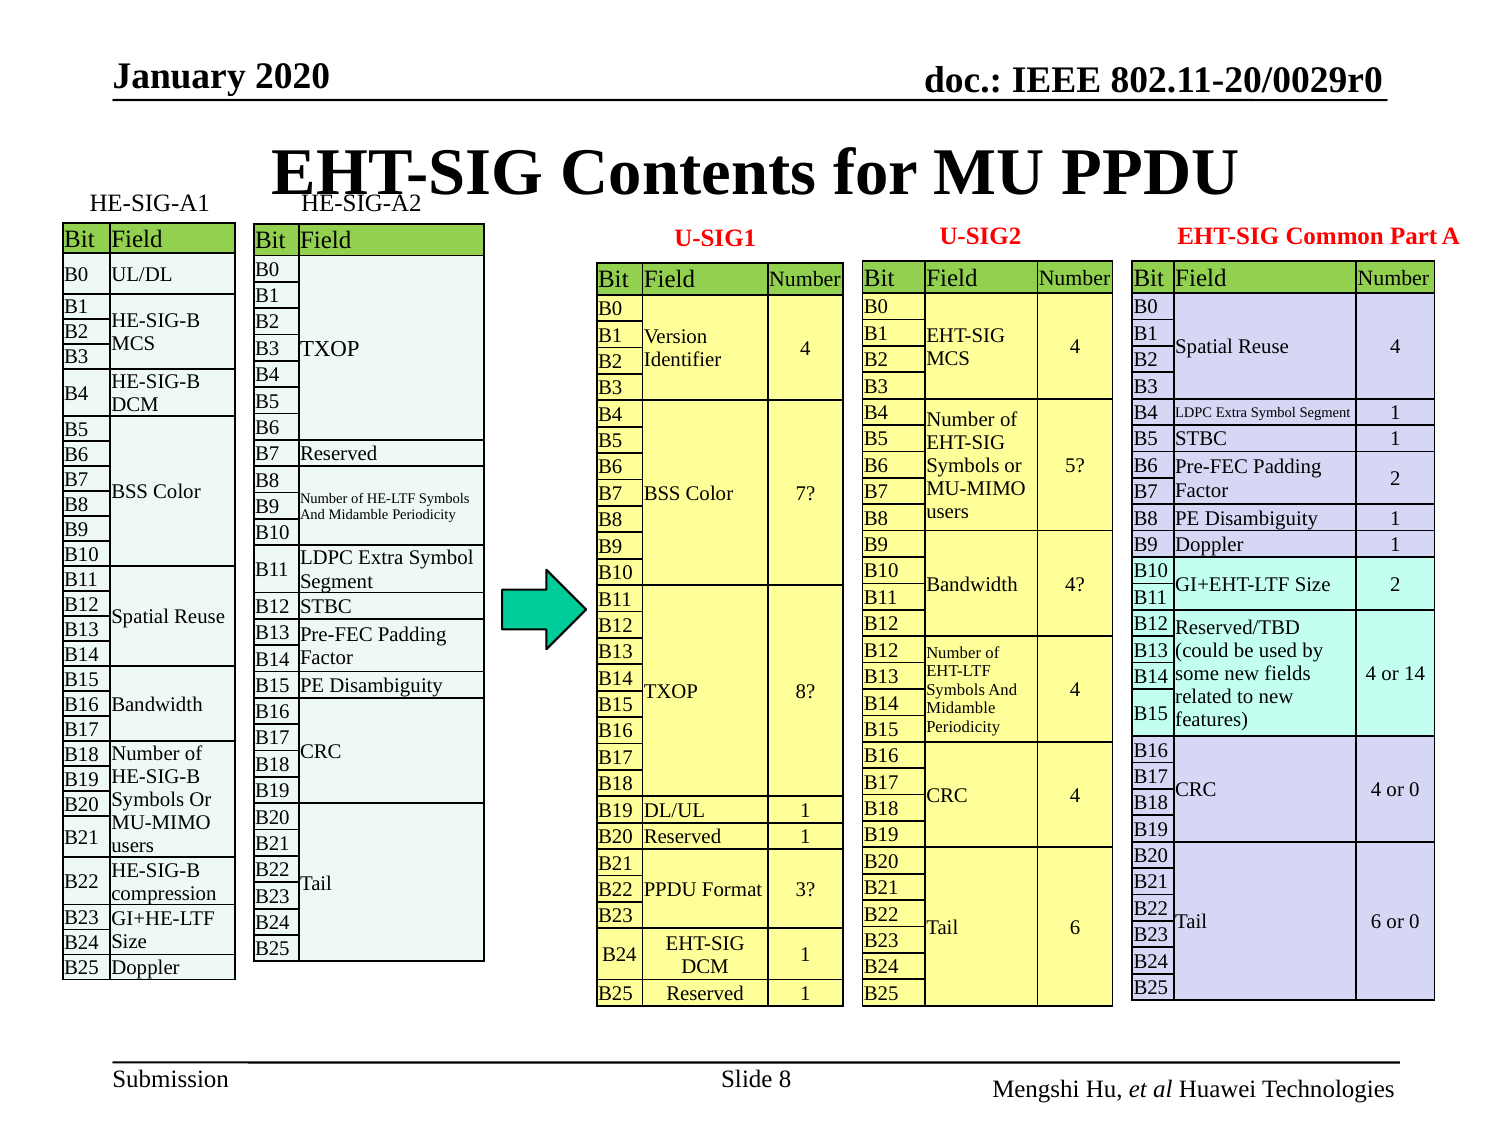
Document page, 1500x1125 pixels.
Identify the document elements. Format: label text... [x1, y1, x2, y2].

table_cell TXOP [300, 256, 483, 439]
table_cell B15 [64, 667, 109, 690]
table_cell B14 [64, 642, 109, 665]
table_cell 2 [1357, 558, 1434, 609]
table_cell B7 [598, 480, 642, 505]
table_cell B10 [863, 558, 924, 583]
table_cell B12 [598, 612, 642, 637]
table_cell B6 [64, 442, 109, 465]
table_cell Spatial Reuse [1175, 294, 1355, 398]
table_cell Tail [926, 848, 1037, 1005]
table_cell B25 [1133, 975, 1173, 999]
table_cell Reserved [300, 441, 483, 465]
table_cell B7 [64, 467, 109, 490]
table_cell CRC [1175, 737, 1355, 841]
table_cell B11 [1133, 584, 1173, 609]
table_cell B11 [863, 584, 924, 609]
table_cell B25 [863, 980, 924, 1005]
table_cell B23 [255, 883, 298, 908]
table_cell B16 [255, 699, 298, 723]
table_cell Reserved/TBD (could be used by some new fields related to new features) [1175, 611, 1355, 735]
table_cell B25 [255, 936, 298, 960]
table_cell B5 [598, 428, 642, 452]
table_cell 6 or 0 [1357, 843, 1434, 999]
table_cell B6 [255, 414, 298, 439]
table_cell B19 [1133, 816, 1173, 841]
table_cell B6 [863, 452, 924, 477]
table_cell Tail [1175, 843, 1355, 999]
table_cell B5 [255, 388, 298, 413]
table_cell B21 [1133, 869, 1173, 894]
table_cell 7? [769, 401, 842, 584]
table_header Field [111, 225, 234, 252]
table_cell B22 [255, 857, 298, 881]
table_cell STBC [300, 593, 483, 618]
table_cell B0 [255, 256, 298, 281]
table_cell B10 [598, 560, 642, 584]
table_cell B18 [1133, 790, 1173, 814]
table_cell B22 [598, 876, 642, 901]
table_header Number [1357, 262, 1434, 292]
table_cell PPDU Format [643, 850, 767, 927]
table_cell B20 [598, 824, 642, 848]
title EHT-SIG Contents for MU PPDU [99, 123, 1413, 212]
table_cell B10 [1133, 558, 1173, 583]
table_cell HE-SIG-B DCM [111, 370, 234, 415]
table_cell B8 [255, 467, 298, 492]
table_header Field [926, 262, 1037, 292]
table_cell STBC [1175, 426, 1355, 451]
table_cell B20 [255, 804, 298, 829]
table_cell 1 [1357, 531, 1434, 556]
table_cell B9 [255, 493, 298, 518]
table_cell 1 [1357, 505, 1434, 530]
table_cell B21 [64, 817, 109, 856]
table_cell PE Disambiguity [1175, 505, 1355, 530]
text_box HE-SIG-A1 [74, 179, 238, 225]
slide_number Slide 8 [712, 1061, 800, 1093]
table_cell B17 [598, 744, 642, 769]
table_cell B14 [598, 665, 642, 690]
table_cell B15 [1133, 690, 1173, 735]
table_cell B24 [255, 910, 298, 934]
table_cell B16 [1133, 737, 1173, 762]
table_cell B24 [64, 930, 109, 954]
table_cell B3 [598, 375, 642, 399]
table_cell HE-SIG-B MCS [111, 295, 234, 368]
table_cell B19 [255, 778, 298, 802]
table_cell Spatial Reuse [111, 567, 234, 665]
table_cell B23 [64, 905, 109, 929]
table_cell B11 [255, 546, 298, 592]
table_cell Pre-FEC Padding Factor [300, 620, 483, 671]
table_cell EHT-SIG MCS [926, 294, 1037, 398]
table_cell B17 [1133, 763, 1173, 788]
table_cell GI+HE-LTF Size [111, 905, 234, 954]
table_cell Doppler [1175, 531, 1355, 556]
table_cell B15 [255, 672, 298, 697]
table_cell B12 [255, 593, 298, 618]
table_cell B12 [64, 592, 109, 615]
table_cell Bandwidth [926, 531, 1037, 635]
table_cell B15 [598, 692, 642, 716]
table_cell Number of EHT-SIG Symbols or MU-MIMO users [926, 400, 1037, 530]
table_cell B24 [863, 954, 924, 978]
table_cell 4 [1357, 294, 1434, 398]
table_cell B20 [1133, 843, 1173, 867]
table_cell B12 [863, 611, 924, 635]
table_cell B23 [863, 927, 924, 952]
table_cell B7 [1133, 479, 1173, 503]
table_cell B2 [64, 320, 109, 343]
table_cell B9 [863, 531, 924, 556]
table_cell B13 [64, 617, 109, 640]
table_cell B25 [64, 955, 109, 979]
table_cell B15 [863, 716, 924, 741]
table_cell B5 [863, 426, 924, 451]
table_cell B0 [1133, 294, 1173, 319]
table_cell 4 [1038, 743, 1112, 846]
table_cell 1 [1357, 400, 1434, 424]
table_cell B4 [598, 401, 642, 426]
table_cell B2 [863, 347, 924, 371]
table_cell B4 [863, 400, 924, 424]
table_cell B14 [1133, 663, 1173, 688]
table_cell B23 [598, 903, 642, 927]
table_cell 1 [769, 797, 842, 822]
text_box HE-SIG-A2 [286, 179, 449, 225]
table_cell 3? [769, 850, 842, 927]
table_cell 4 or 14 [1357, 611, 1434, 735]
table_cell B4 [1133, 400, 1173, 424]
table_cell B18 [598, 771, 642, 795]
table_cell B19 [863, 822, 924, 846]
text_box U-SIG1 [659, 213, 823, 259]
table_cell B13 [863, 663, 924, 688]
table_cell CRC [926, 743, 1037, 846]
table_cell CRC [300, 699, 483, 802]
table_header Number [769, 264, 842, 294]
table_cell UL/DL [111, 254, 234, 293]
table_header Bit [64, 224, 109, 252]
table_cell B8 [1133, 505, 1173, 530]
table_cell EHT-SIG DCM [643, 929, 767, 979]
table_cell B21 [863, 875, 924, 899]
table_cell 8? [769, 586, 842, 795]
table_cell B16 [64, 692, 109, 715]
table_cell B18 [64, 742, 109, 765]
table_cell B2 [255, 309, 298, 334]
table_cell B7 [255, 441, 298, 465]
table_cell B10 [255, 520, 298, 544]
table_cell B5 [1133, 426, 1173, 451]
table_header Bit [598, 264, 642, 294]
table_cell B13 [1133, 637, 1173, 662]
table_cell B1 [64, 295, 109, 318]
table_header Bit [255, 225, 298, 255]
table_cell LDPC Extra Symbol Segment [300, 546, 483, 592]
table_cell 1 [769, 929, 842, 979]
table_cell B17 [863, 769, 924, 794]
table_cell B5 [64, 417, 109, 440]
table_cell Reserved [643, 980, 767, 1005]
table_header Bit [863, 262, 924, 292]
table_cell B18 [255, 751, 298, 776]
table_cell B24 [598, 929, 642, 979]
table_cell B20 [863, 848, 924, 873]
table_cell B8 [64, 492, 109, 515]
table_cell Reserved [643, 824, 767, 848]
table_cell B20 [64, 792, 109, 815]
table_cell B17 [255, 725, 298, 750]
table_cell B3 [863, 373, 924, 398]
table_header Bit [1133, 262, 1173, 292]
table_cell B12 [1133, 611, 1173, 635]
table_cell B0 [863, 294, 924, 319]
table_cell B6 [598, 454, 642, 479]
table_header Field [643, 264, 767, 294]
table_cell BSS Color [643, 401, 767, 584]
table_cell B25 [598, 980, 642, 1005]
table_cell B2 [598, 348, 642, 373]
table_cell B1 [255, 283, 298, 307]
table_cell Number of EHT-LTF Symbols And Midamble Periodicity [926, 637, 1037, 741]
table_cell B13 [255, 620, 298, 644]
table_cell B7 [863, 479, 924, 503]
table_cell LDPC Extra Symbol Segment [1175, 400, 1355, 424]
table_header Field [300, 225, 483, 255]
table_cell B9 [1133, 531, 1173, 556]
table_cell B4 [255, 362, 298, 386]
table_cell B0 [64, 254, 109, 293]
table_cell DL/UL [643, 797, 767, 822]
table_cell 4 [769, 296, 842, 399]
table_cell B21 [255, 830, 298, 855]
table_cell B14 [863, 690, 924, 715]
table_cell Bandwidth [111, 667, 234, 740]
table_cell B1 [598, 322, 642, 347]
table_cell B16 [863, 743, 924, 767]
table_cell B11 [598, 586, 642, 611]
table_cell 1 [1357, 426, 1434, 451]
table_cell 1 [769, 980, 842, 1005]
table_cell GI+EHT-LTF Size [1175, 558, 1355, 609]
table_cell B1 [1133, 320, 1173, 345]
table_cell Version Identifier [643, 296, 767, 399]
table_cell B9 [64, 517, 109, 540]
table_header Number [1038, 262, 1112, 292]
table_cell B2 [1133, 347, 1173, 371]
table_cell 4 [1038, 294, 1112, 398]
table_cell B3 [255, 335, 298, 360]
table_cell B19 [64, 767, 109, 790]
table_cell B13 [598, 639, 642, 663]
table_cell B9 [598, 533, 642, 558]
table_cell B1 [863, 320, 924, 345]
table_cell B4 [64, 370, 109, 415]
table_cell B14 [255, 646, 298, 671]
table_cell TXOP [643, 586, 767, 795]
table_cell Number of HE-SIG-B Symbols Or MU-MIMO users [111, 742, 234, 856]
table_cell Tail [300, 804, 483, 960]
table_cell 6 [1038, 848, 1112, 1005]
table_cell B23 [1133, 922, 1173, 946]
table_cell B0 [598, 296, 642, 320]
table_cell HE-SIG-B compression [111, 858, 234, 904]
table_cell PE Disambiguity [300, 672, 483, 697]
text_box [502, 569, 587, 650]
table_cell B17 [64, 717, 109, 740]
table_cell BSS Color [111, 417, 234, 565]
table_cell B3 [1133, 373, 1173, 398]
table_cell B22 [863, 901, 924, 926]
table_cell B22 [1133, 895, 1173, 920]
table_cell B3 [64, 345, 109, 368]
table_cell Doppler [111, 955, 234, 979]
table_cell B11 [64, 567, 109, 590]
table_cell 1 [769, 824, 842, 848]
text_box U-SIG2 [924, 212, 1088, 257]
table_cell 4 or 0 [1357, 737, 1434, 841]
table_cell B12 [863, 637, 924, 662]
table_cell B24 [1133, 948, 1173, 973]
table_cell 5? [1038, 400, 1112, 530]
table_cell B22 [64, 858, 109, 904]
table_cell B6 [1133, 452, 1173, 477]
table_cell 4 [1038, 637, 1112, 741]
table_cell 4? [1038, 531, 1112, 635]
table_cell B8 [598, 507, 642, 531]
table_cell Pre-FEC Padding Factor [1175, 452, 1355, 503]
text_box EHT-SIG Common Part A [1162, 212, 1500, 258]
table_cell B19 [598, 797, 642, 822]
table_cell B8 [863, 505, 924, 530]
table_cell 2 [1357, 452, 1434, 503]
table_cell B21 [598, 850, 642, 875]
table_cell B10 [64, 542, 109, 565]
table_cell Number of HE-LTF Symbols And Midamble Periodicity [300, 467, 483, 544]
table_cell B16 [598, 718, 642, 743]
table_header Field [1175, 262, 1355, 292]
table_cell B18 [863, 795, 924, 820]
